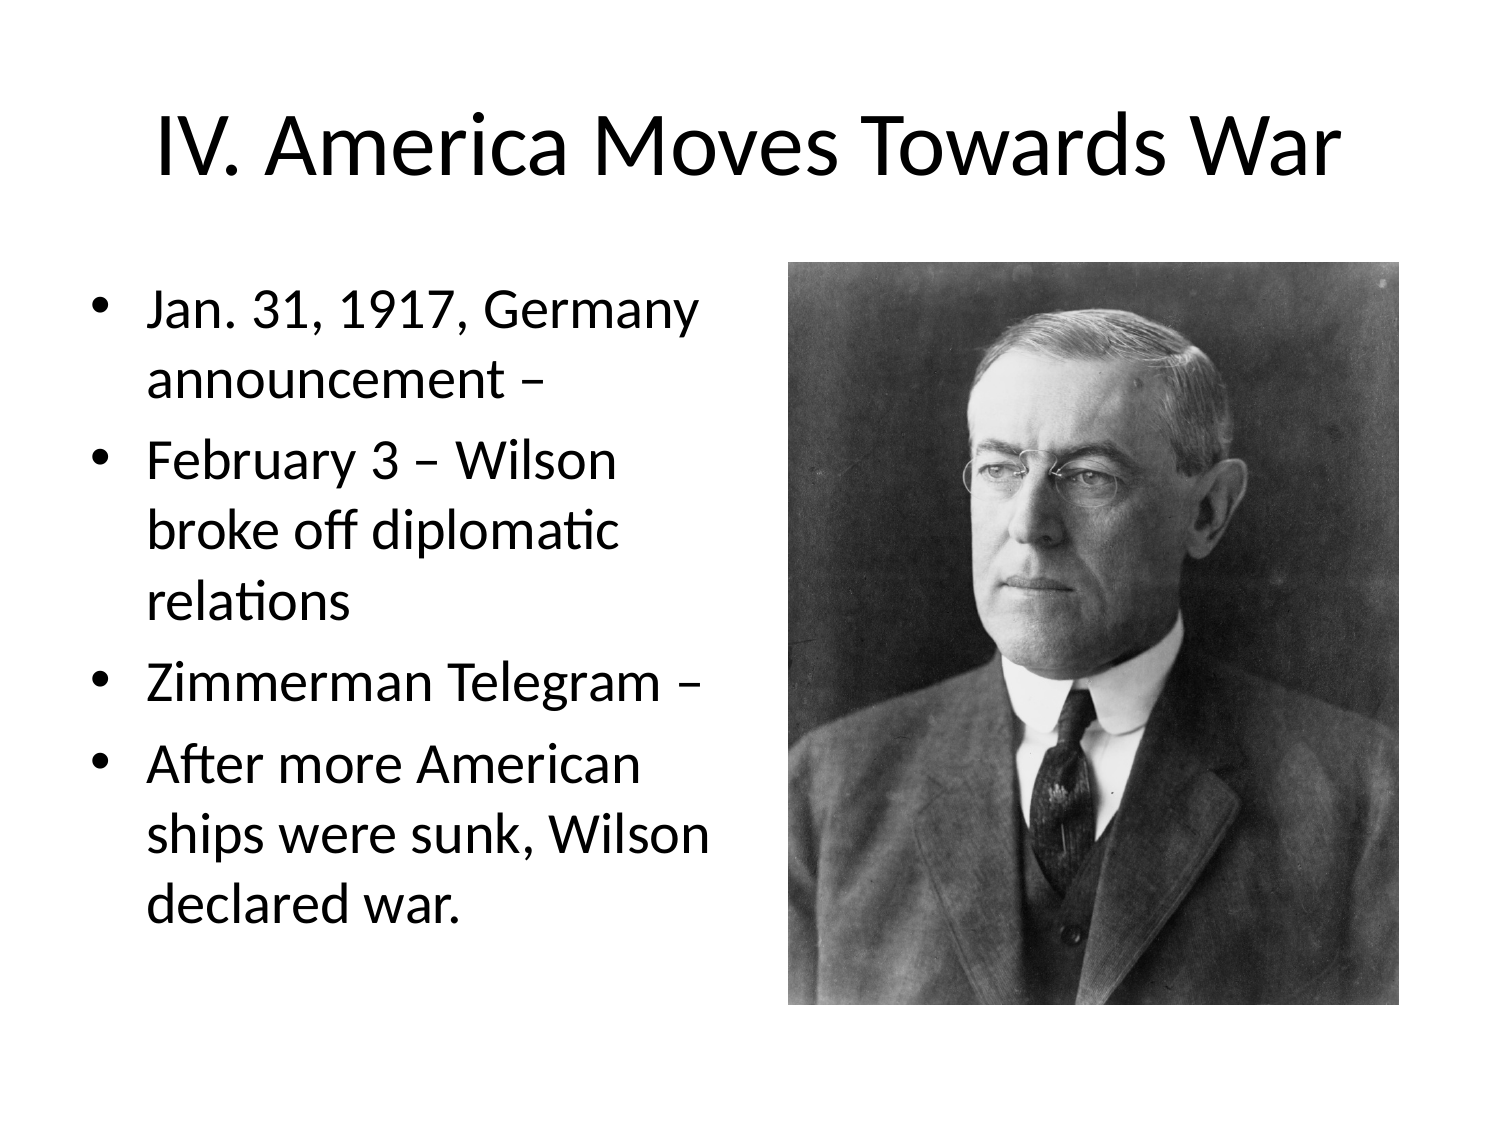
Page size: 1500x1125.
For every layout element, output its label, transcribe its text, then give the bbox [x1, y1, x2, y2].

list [788, 262, 1399, 1006]
list Jan. 31, 1917, Germany announcement – February 3 – Wilson broke off diplomatic relations Zimmerman Telegram – After more American ships were sunk, Wilson declared war. [74, 262, 738, 1006]
title IV. America Moves Towards War [74, 44, 1426, 233]
